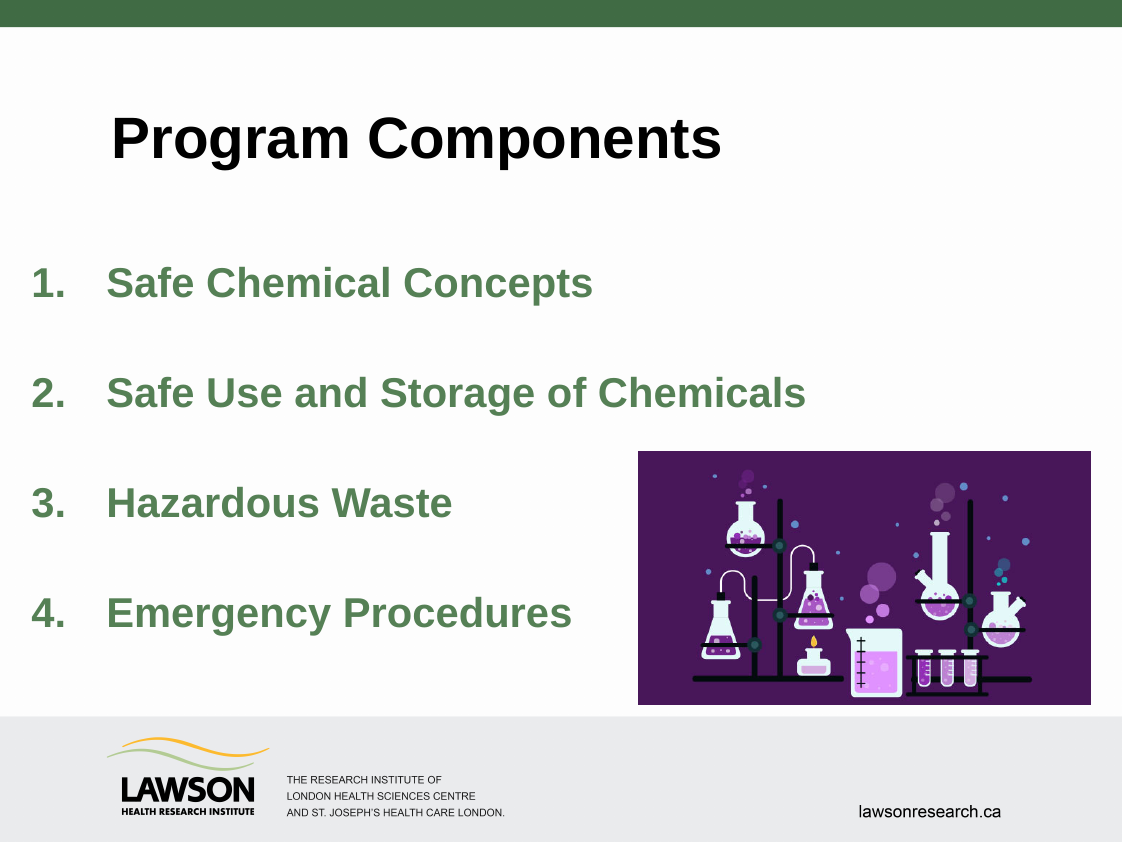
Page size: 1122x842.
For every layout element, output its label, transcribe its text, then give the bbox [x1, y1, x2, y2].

picture [0, 0, 1122, 842]
title Program Components [111, 77, 1056, 178]
list Safe Chemical Concepts Safe Use and Storage of Chemicals Hazardous Waste Emergency Procedures [31, 243, 1091, 660]
